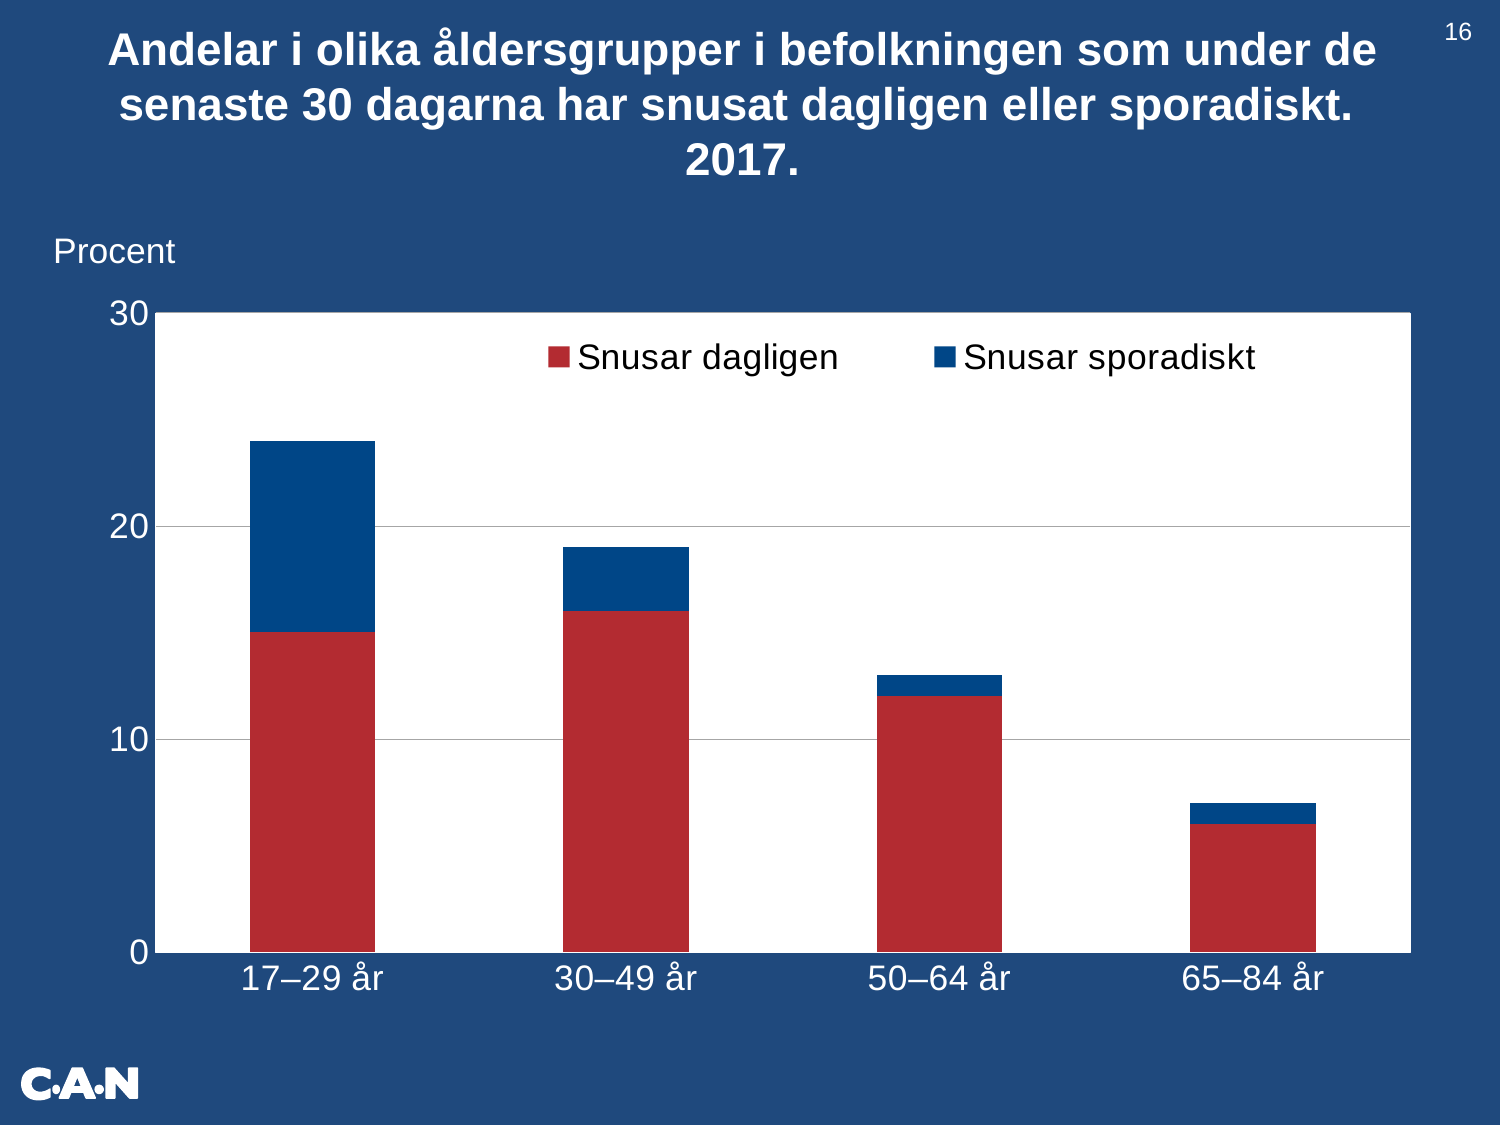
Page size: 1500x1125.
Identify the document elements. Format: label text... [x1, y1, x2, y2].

text_box Procent [38, 220, 194, 278]
chart [52, 234, 1448, 1095]
title Andelar i olika åldersgrupper i befolkningen som under de senaste 30 dagarna har snusat dagligen eller sporadiskt. 2017. [38, 8, 1448, 197]
text_box 16 [1429, 8, 1500, 53]
